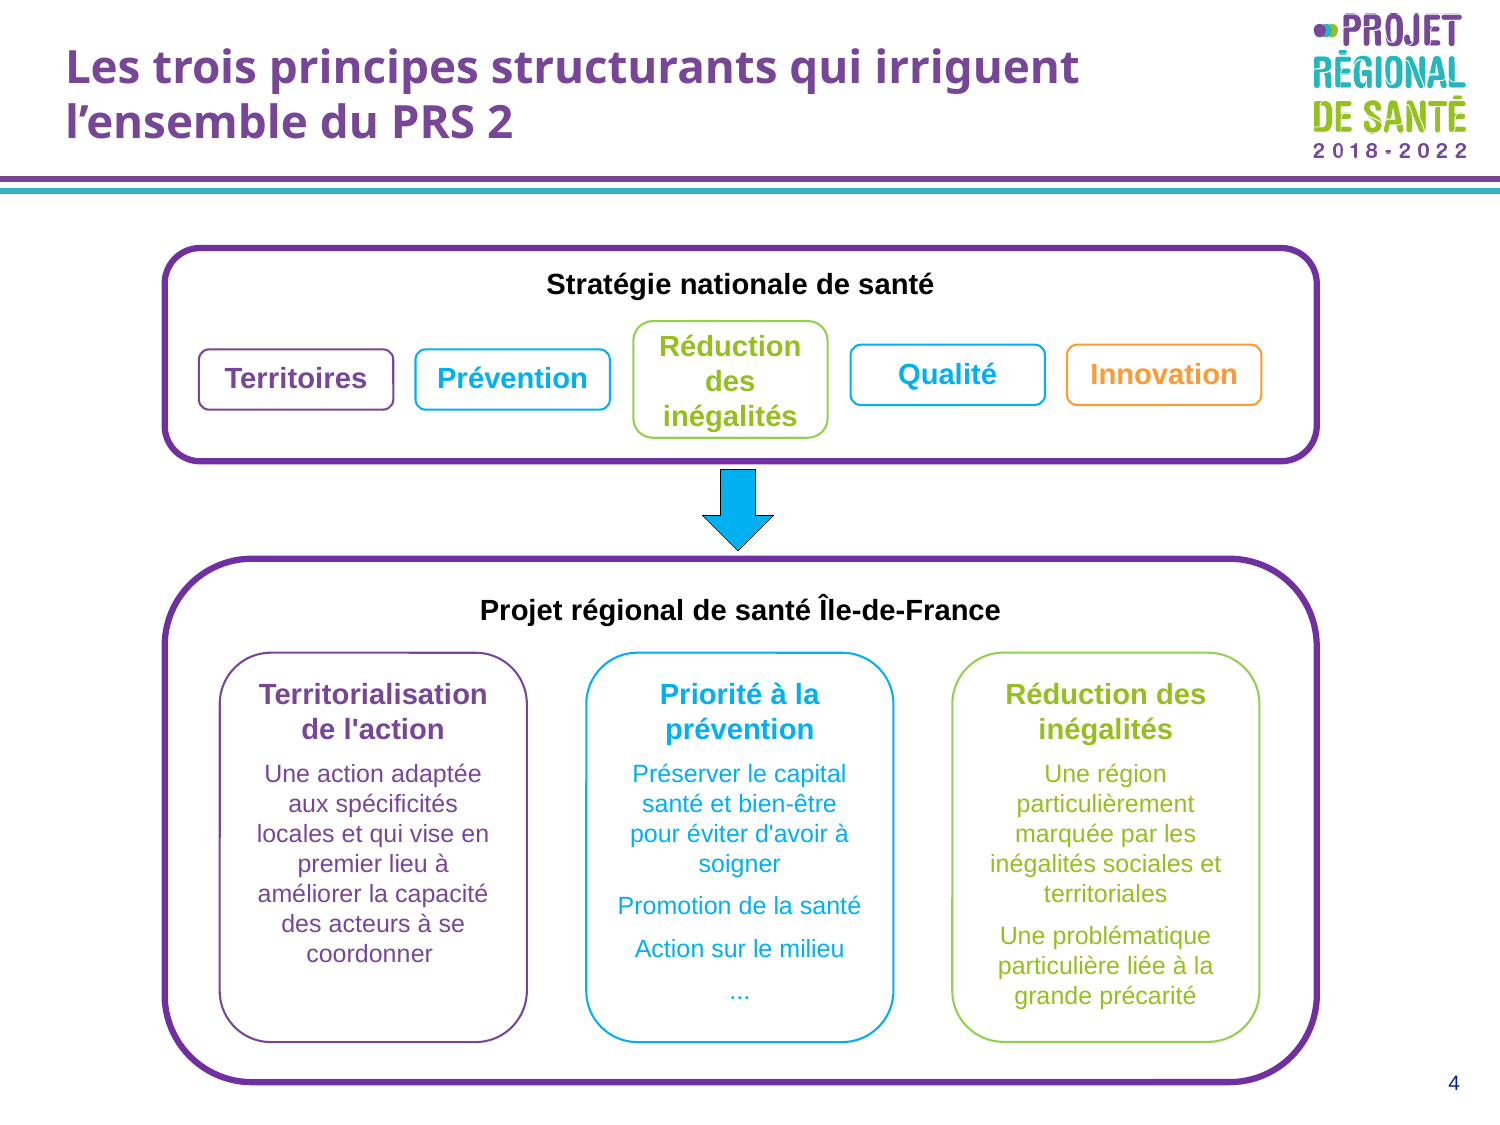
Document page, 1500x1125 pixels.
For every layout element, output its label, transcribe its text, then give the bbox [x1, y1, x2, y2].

text_box Priorité à la prévention Préserver le capital santé et bien-être pour éviter d'avoir à soigner Promotion de la santé Action sur le milieu ... [586, 652, 894, 1043]
picture [1293, 1, 1483, 173]
list [53, 243, 1329, 1083]
text_box Innovation [1067, 344, 1262, 405]
title Les trois principes structurants qui irriguent l’ensemble du PRS 2 [50, 36, 1282, 149]
text_box Territoires [198, 349, 394, 410]
text_box Projet régional de santé Île-de-France [164, 558, 1317, 1083]
text_box Stratégie nationale de santé [164, 247, 1317, 462]
text_box [702, 469, 774, 551]
text_box Territorialisation de l'action Une action adaptée aux spécificités locales et qui vise en premier lieu à améliorer la capacité des acteurs à se coordonner [219, 652, 527, 1043]
text_box Réduction des inégalités Une région particulièrement marquée par les inégalités sociales et territoriales Une problématique particulière liée à la grande précarité [952, 652, 1260, 1042]
text_box Qualité [850, 344, 1045, 405]
text_box Prévention [415, 349, 610, 410]
text_box Réduction des inégalités [633, 321, 828, 438]
